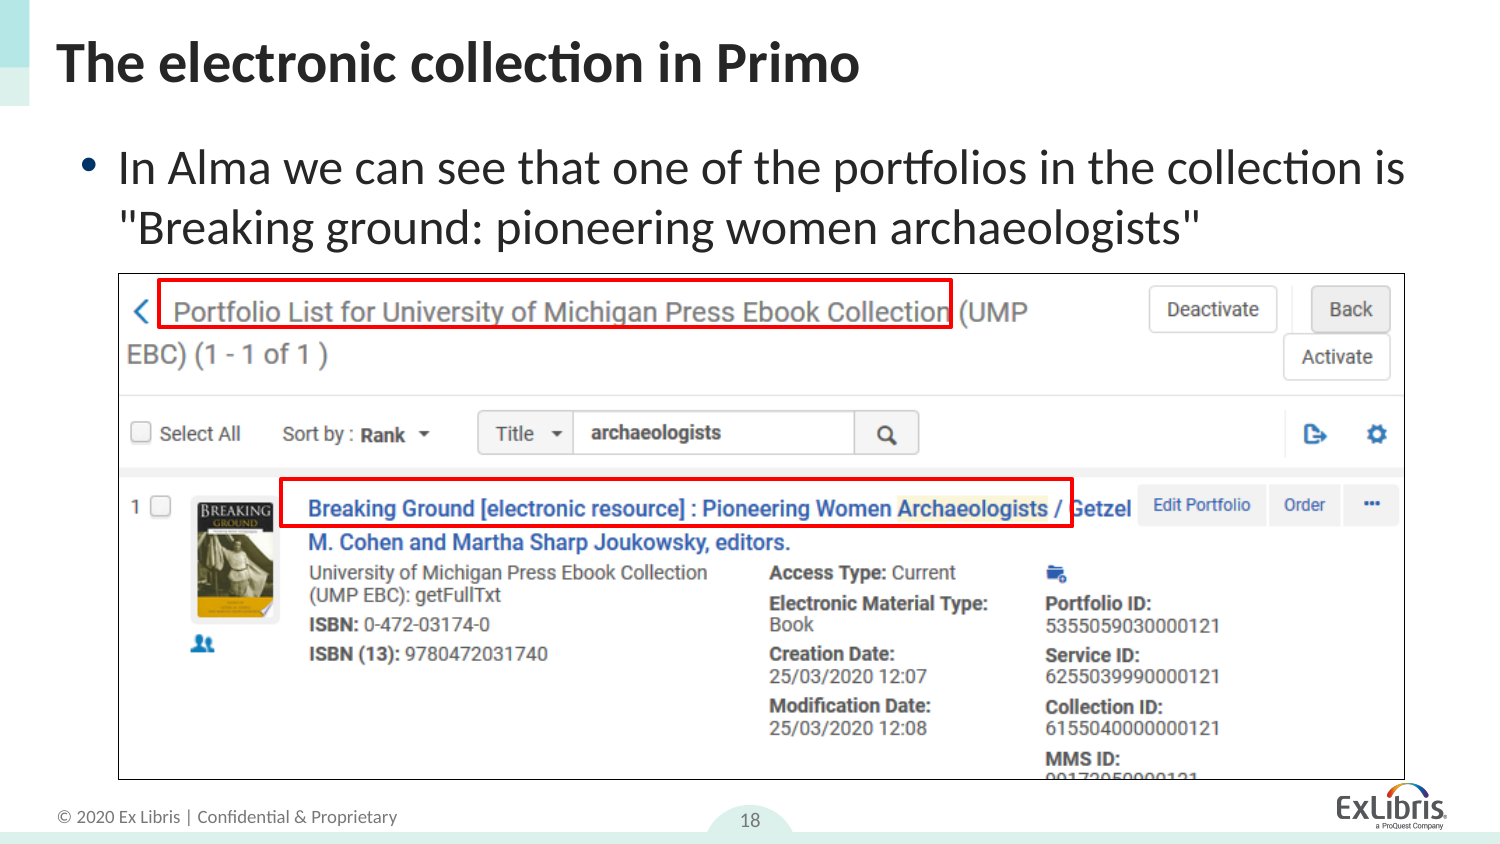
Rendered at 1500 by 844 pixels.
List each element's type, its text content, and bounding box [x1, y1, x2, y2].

picture [118, 273, 1405, 780]
slide_number 18 [705, 789, 795, 844]
title The electronic collection in Primo [41, 11, 1483, 107]
picture [1337, 783, 1447, 830]
list In Alma we can see that one of the portfolios in the collection is "Breaking ground: pioneering women archaeologists" [64, 126, 1447, 780]
